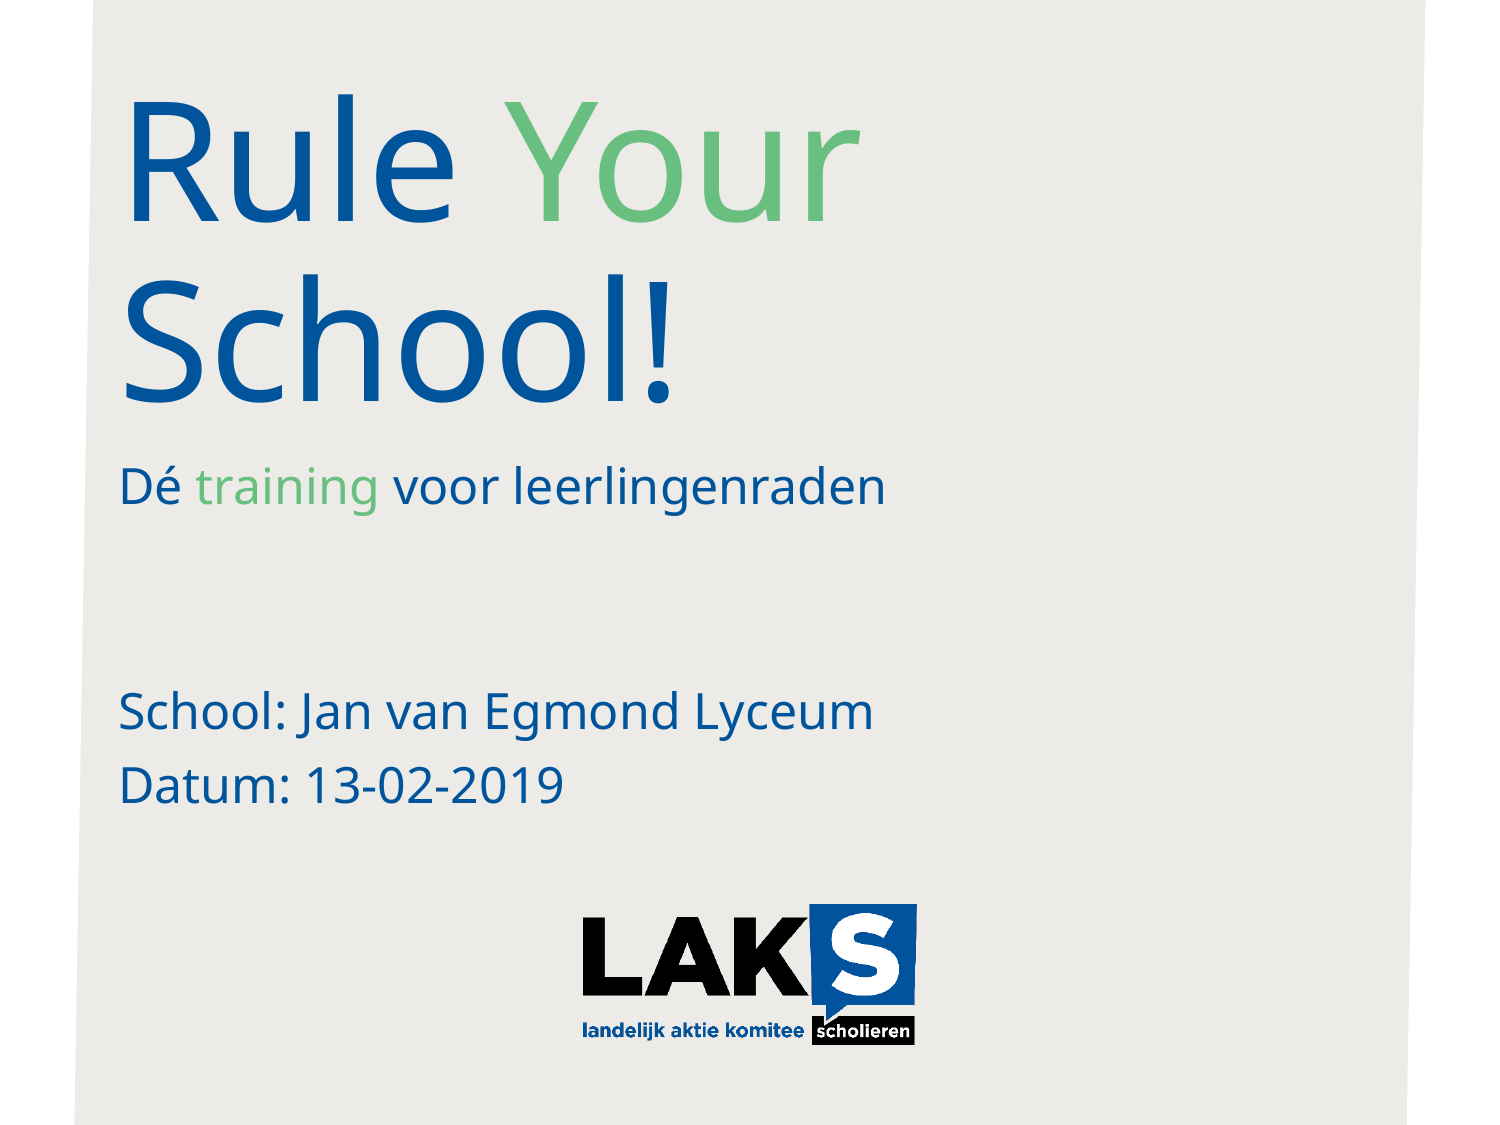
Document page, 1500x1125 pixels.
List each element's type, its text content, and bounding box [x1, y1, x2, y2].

title Rule Your School! [103, 148, 1397, 367]
picture [583, 904, 917, 1045]
list Dé training voor leerlingenraden School: Jan van Egmond Lyceum Datum: 13-02-2019 [103, 453, 1397, 859]
